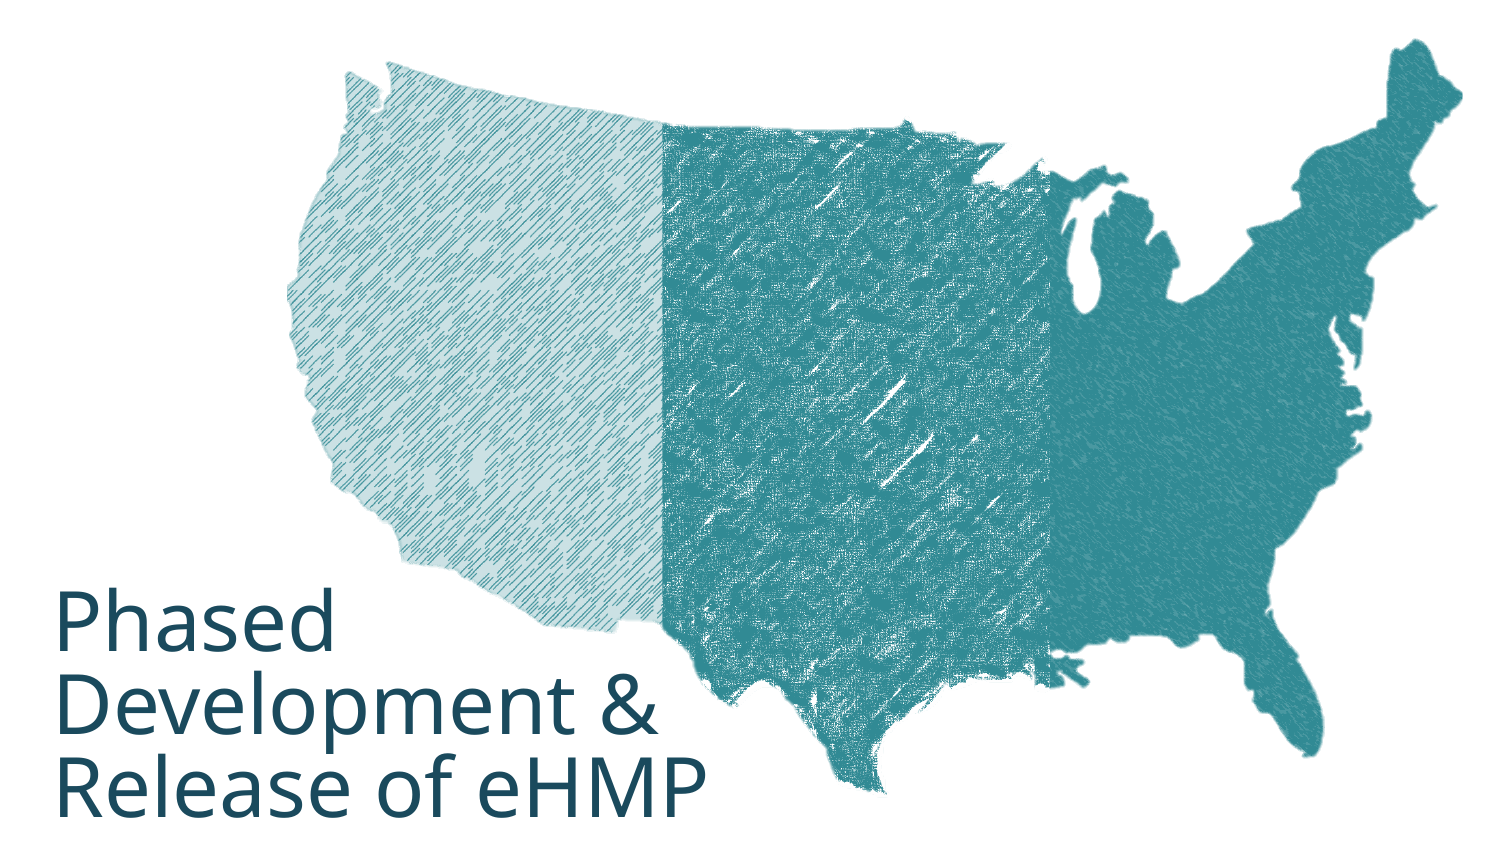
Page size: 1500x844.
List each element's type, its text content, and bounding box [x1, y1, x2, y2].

title Phased Development & Release of eHMP [37, 634, 282, 785]
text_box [287, 21, 1463, 823]
